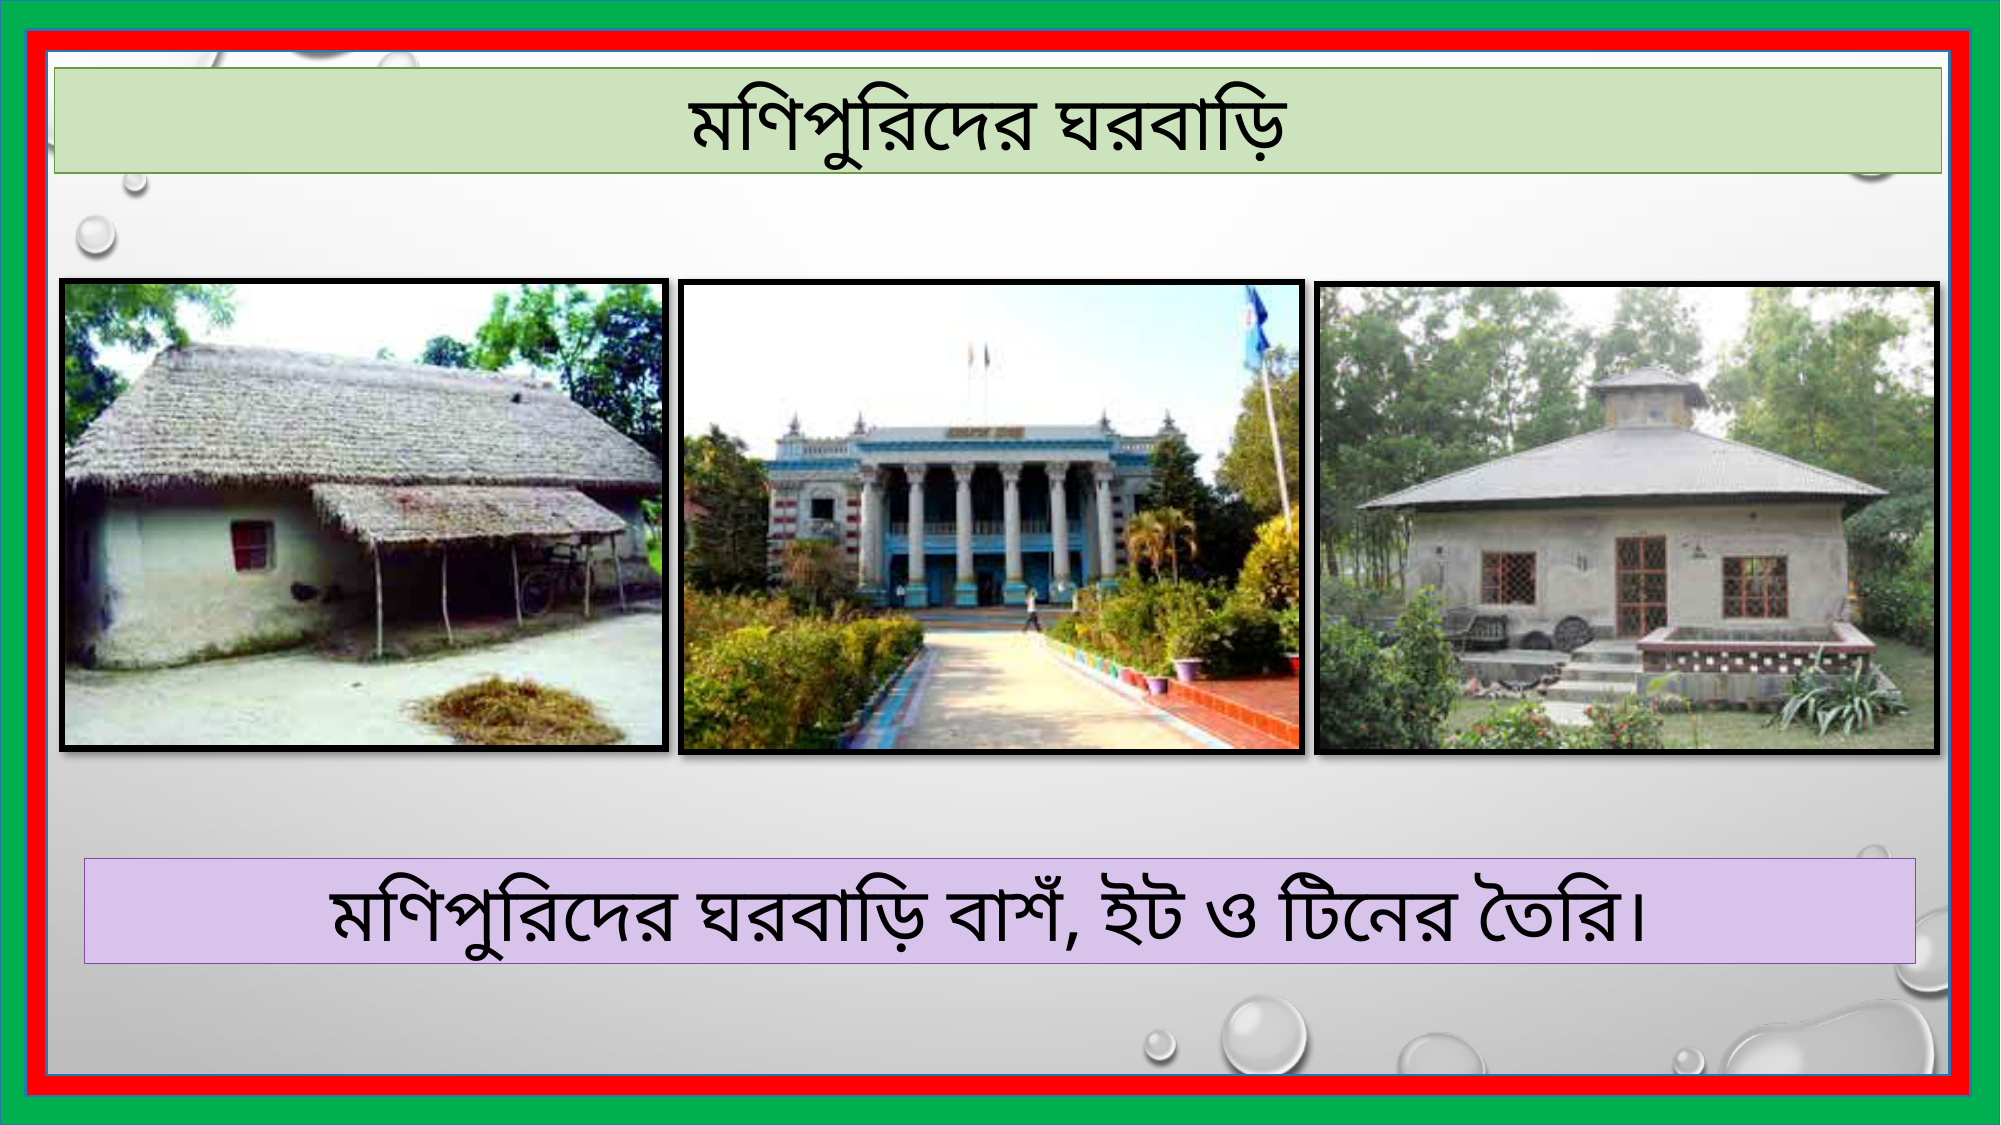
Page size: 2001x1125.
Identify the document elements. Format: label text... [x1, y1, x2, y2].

text_box মণিপুরিদের ঘরবাড়ি [54, 67, 1942, 174]
text_box মণিপুরিদের ঘরবাড়ি বাশঁ, ইট ও টিনের তৈরি। [84, 858, 1916, 964]
text_box [0, 0, 2000, 1125]
picture [48, 52, 1948, 1074]
text_box [24, 29, 1972, 1097]
